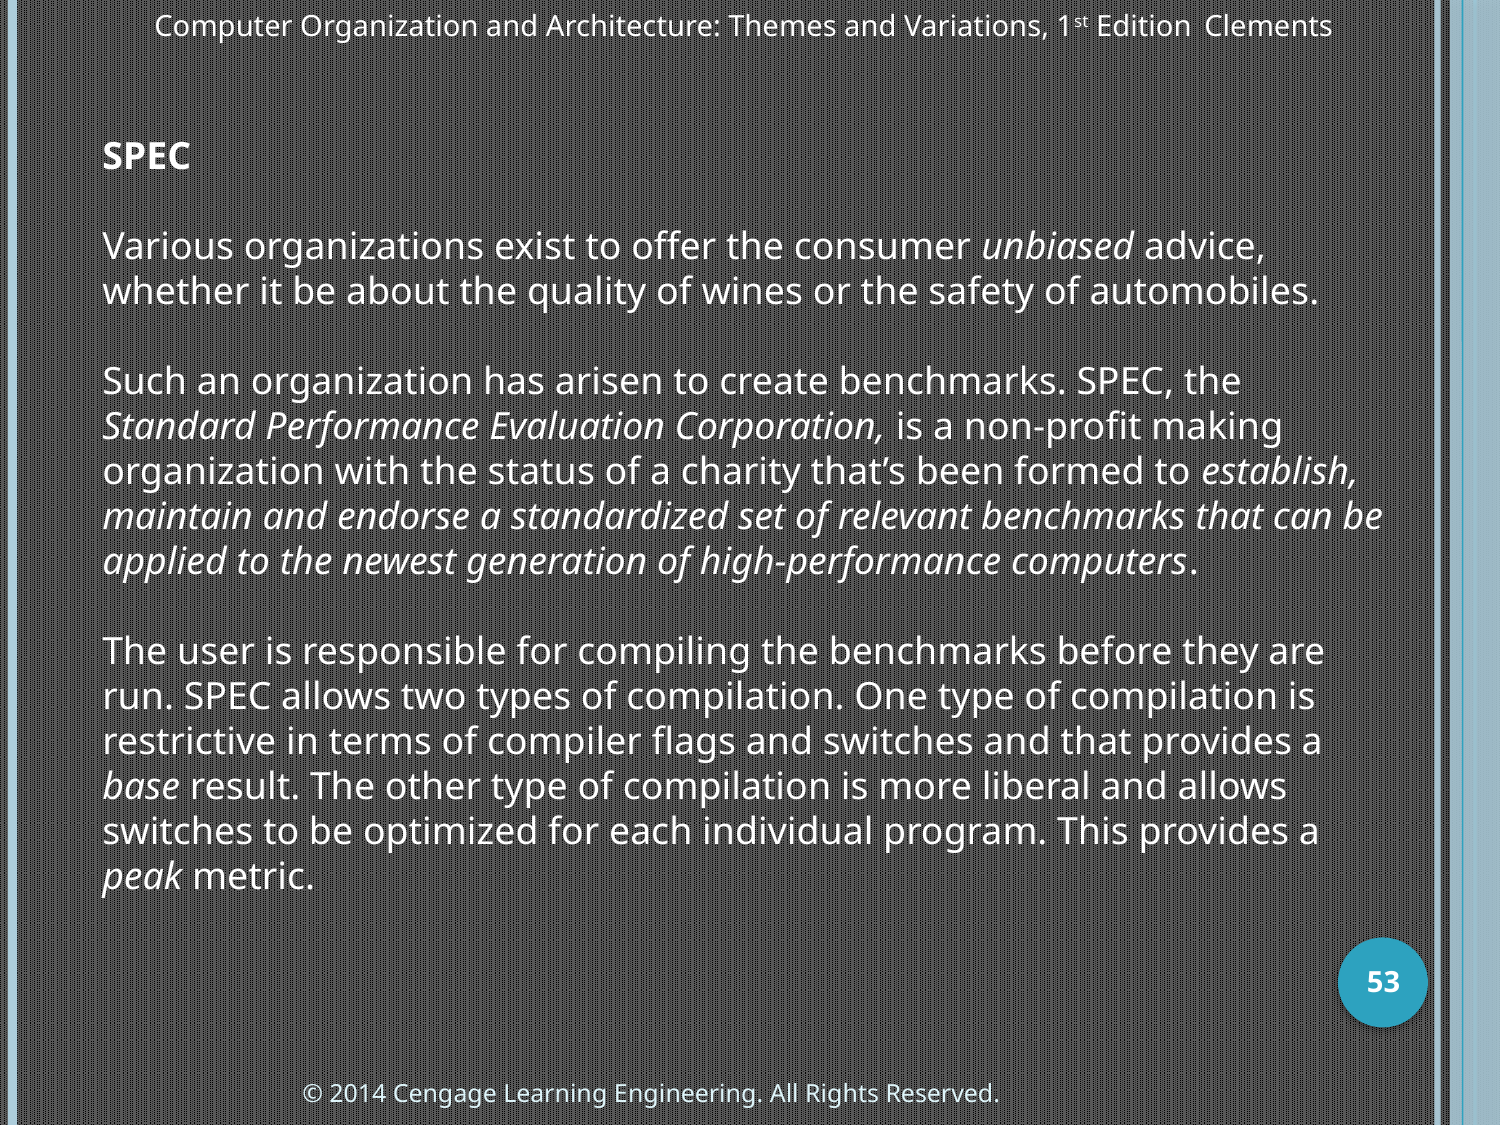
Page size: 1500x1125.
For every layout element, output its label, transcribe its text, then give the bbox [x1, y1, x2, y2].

text_box SPEC Various organizations exist to offer the consumer unbiased advice, whether it be about the quality of wines or the safety of automobiles. Such an organization has arisen to create benchmarks. SPEC, the Standard Performance Evaluation Corporation, is a non-profit making organization with the status of a charity that’s been formed to establish, maintain and endorse a standardized set of relevant benchmarks that can be applied to the newest generation of high-performance computers. The user is responsible for compiling the benchmarks before they are run. SPEC allows two types of compilation. One type of compilation is restrictive in terms of compiler flags and switches and that provides a base result. The other type of compilation is more liberal and allows switches to be optimized for each individual program. This provides a peak metric. [87, 124, 1400, 905]
slide_number 53 [1333, 940, 1434, 1027]
footer © 2014 Cengage Learning Engineering. All Rights Reserved. [287, 1065, 1138, 1125]
text_box Computer Organization and Architecture: Themes and Variations, 1st Edition Clements [50, 0, 1438, 50]
